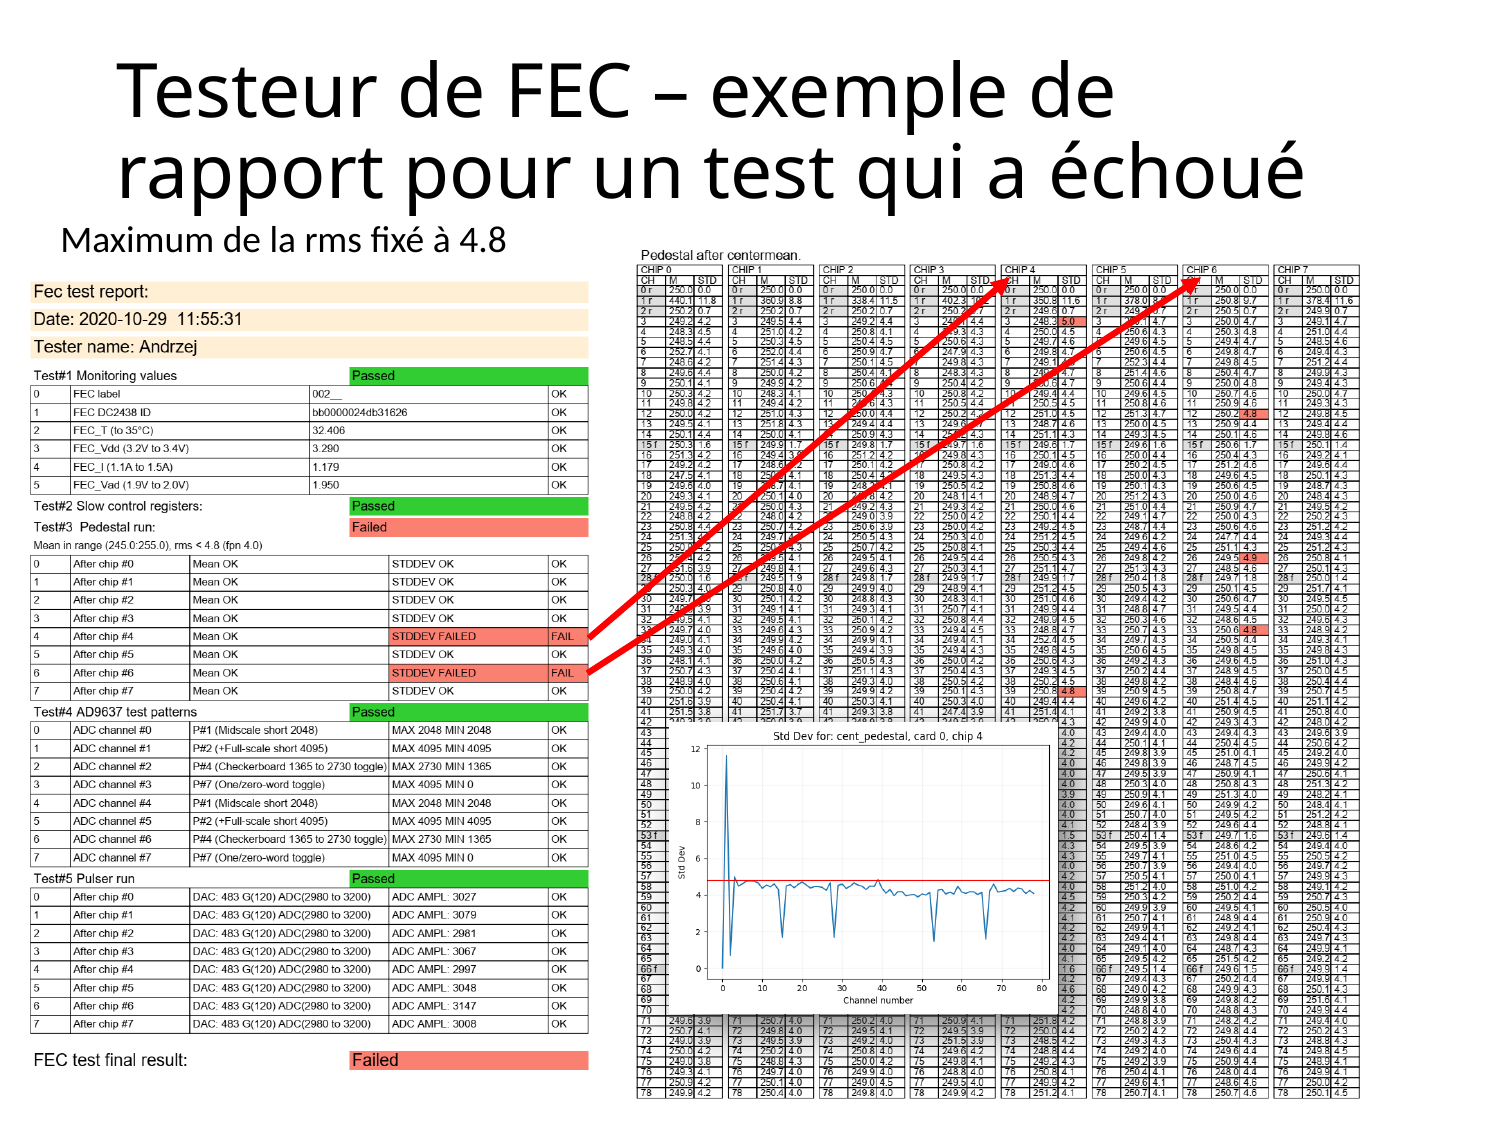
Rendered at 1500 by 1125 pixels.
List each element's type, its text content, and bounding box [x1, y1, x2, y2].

text_box Maximum de la rms fixé à 4.8 [45, 208, 523, 251]
picture [0, 208, 1395, 1125]
title Testeur de FEC – exemple de rapport pour un test qui a échoué [101, 24, 1396, 243]
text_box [587, 277, 1202, 674]
